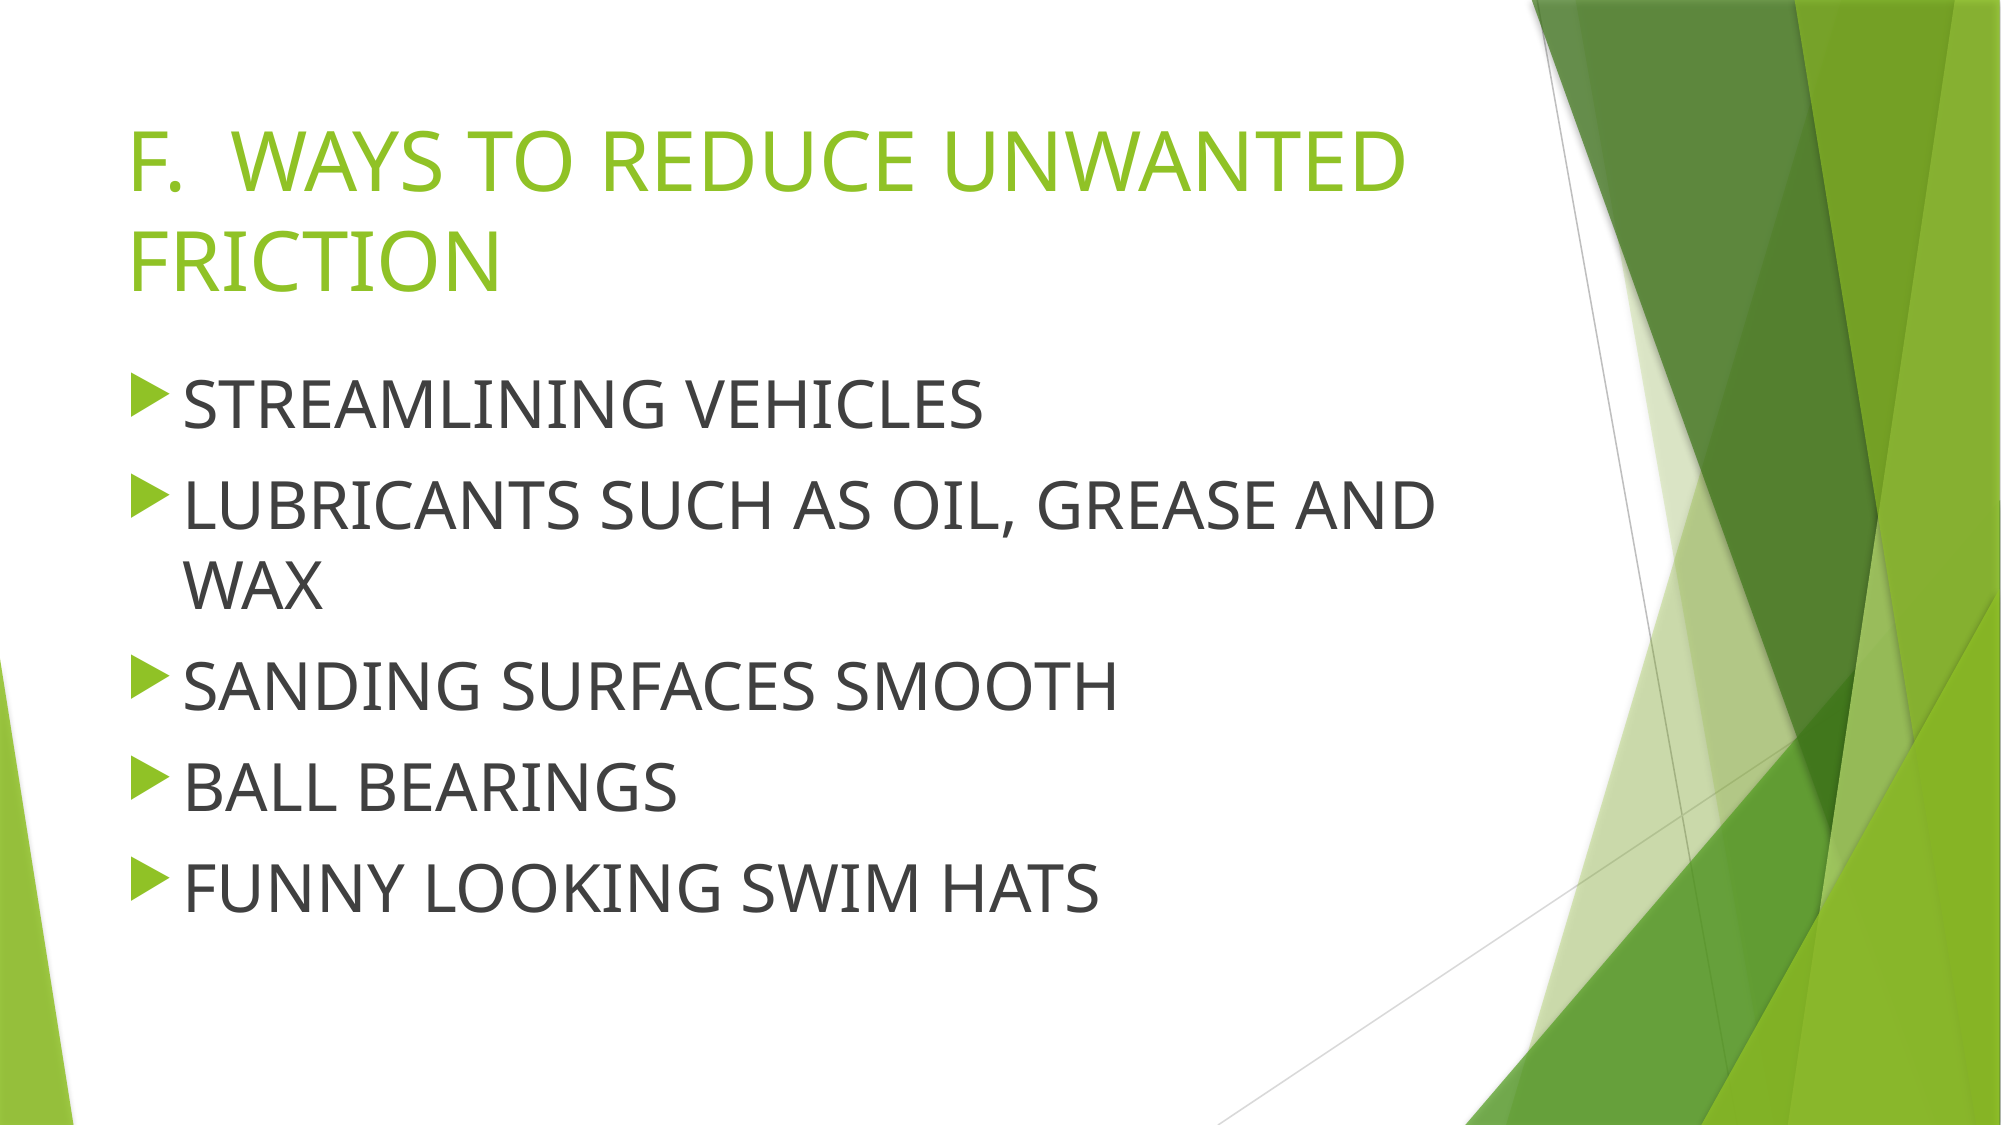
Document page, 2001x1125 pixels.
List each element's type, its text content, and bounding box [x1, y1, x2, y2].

title F. WAYS TO REDUCE UNWANTED FRICTION [111, 99, 1522, 317]
list STREAMLINING VEHICLES LUBRICANTS SUCH AS OIL, GREASE AND WAX SANDING SURFACES SMOOTH BALL BEARINGS FUNNY LOOKING SWIM HATS [111, 354, 1522, 992]
